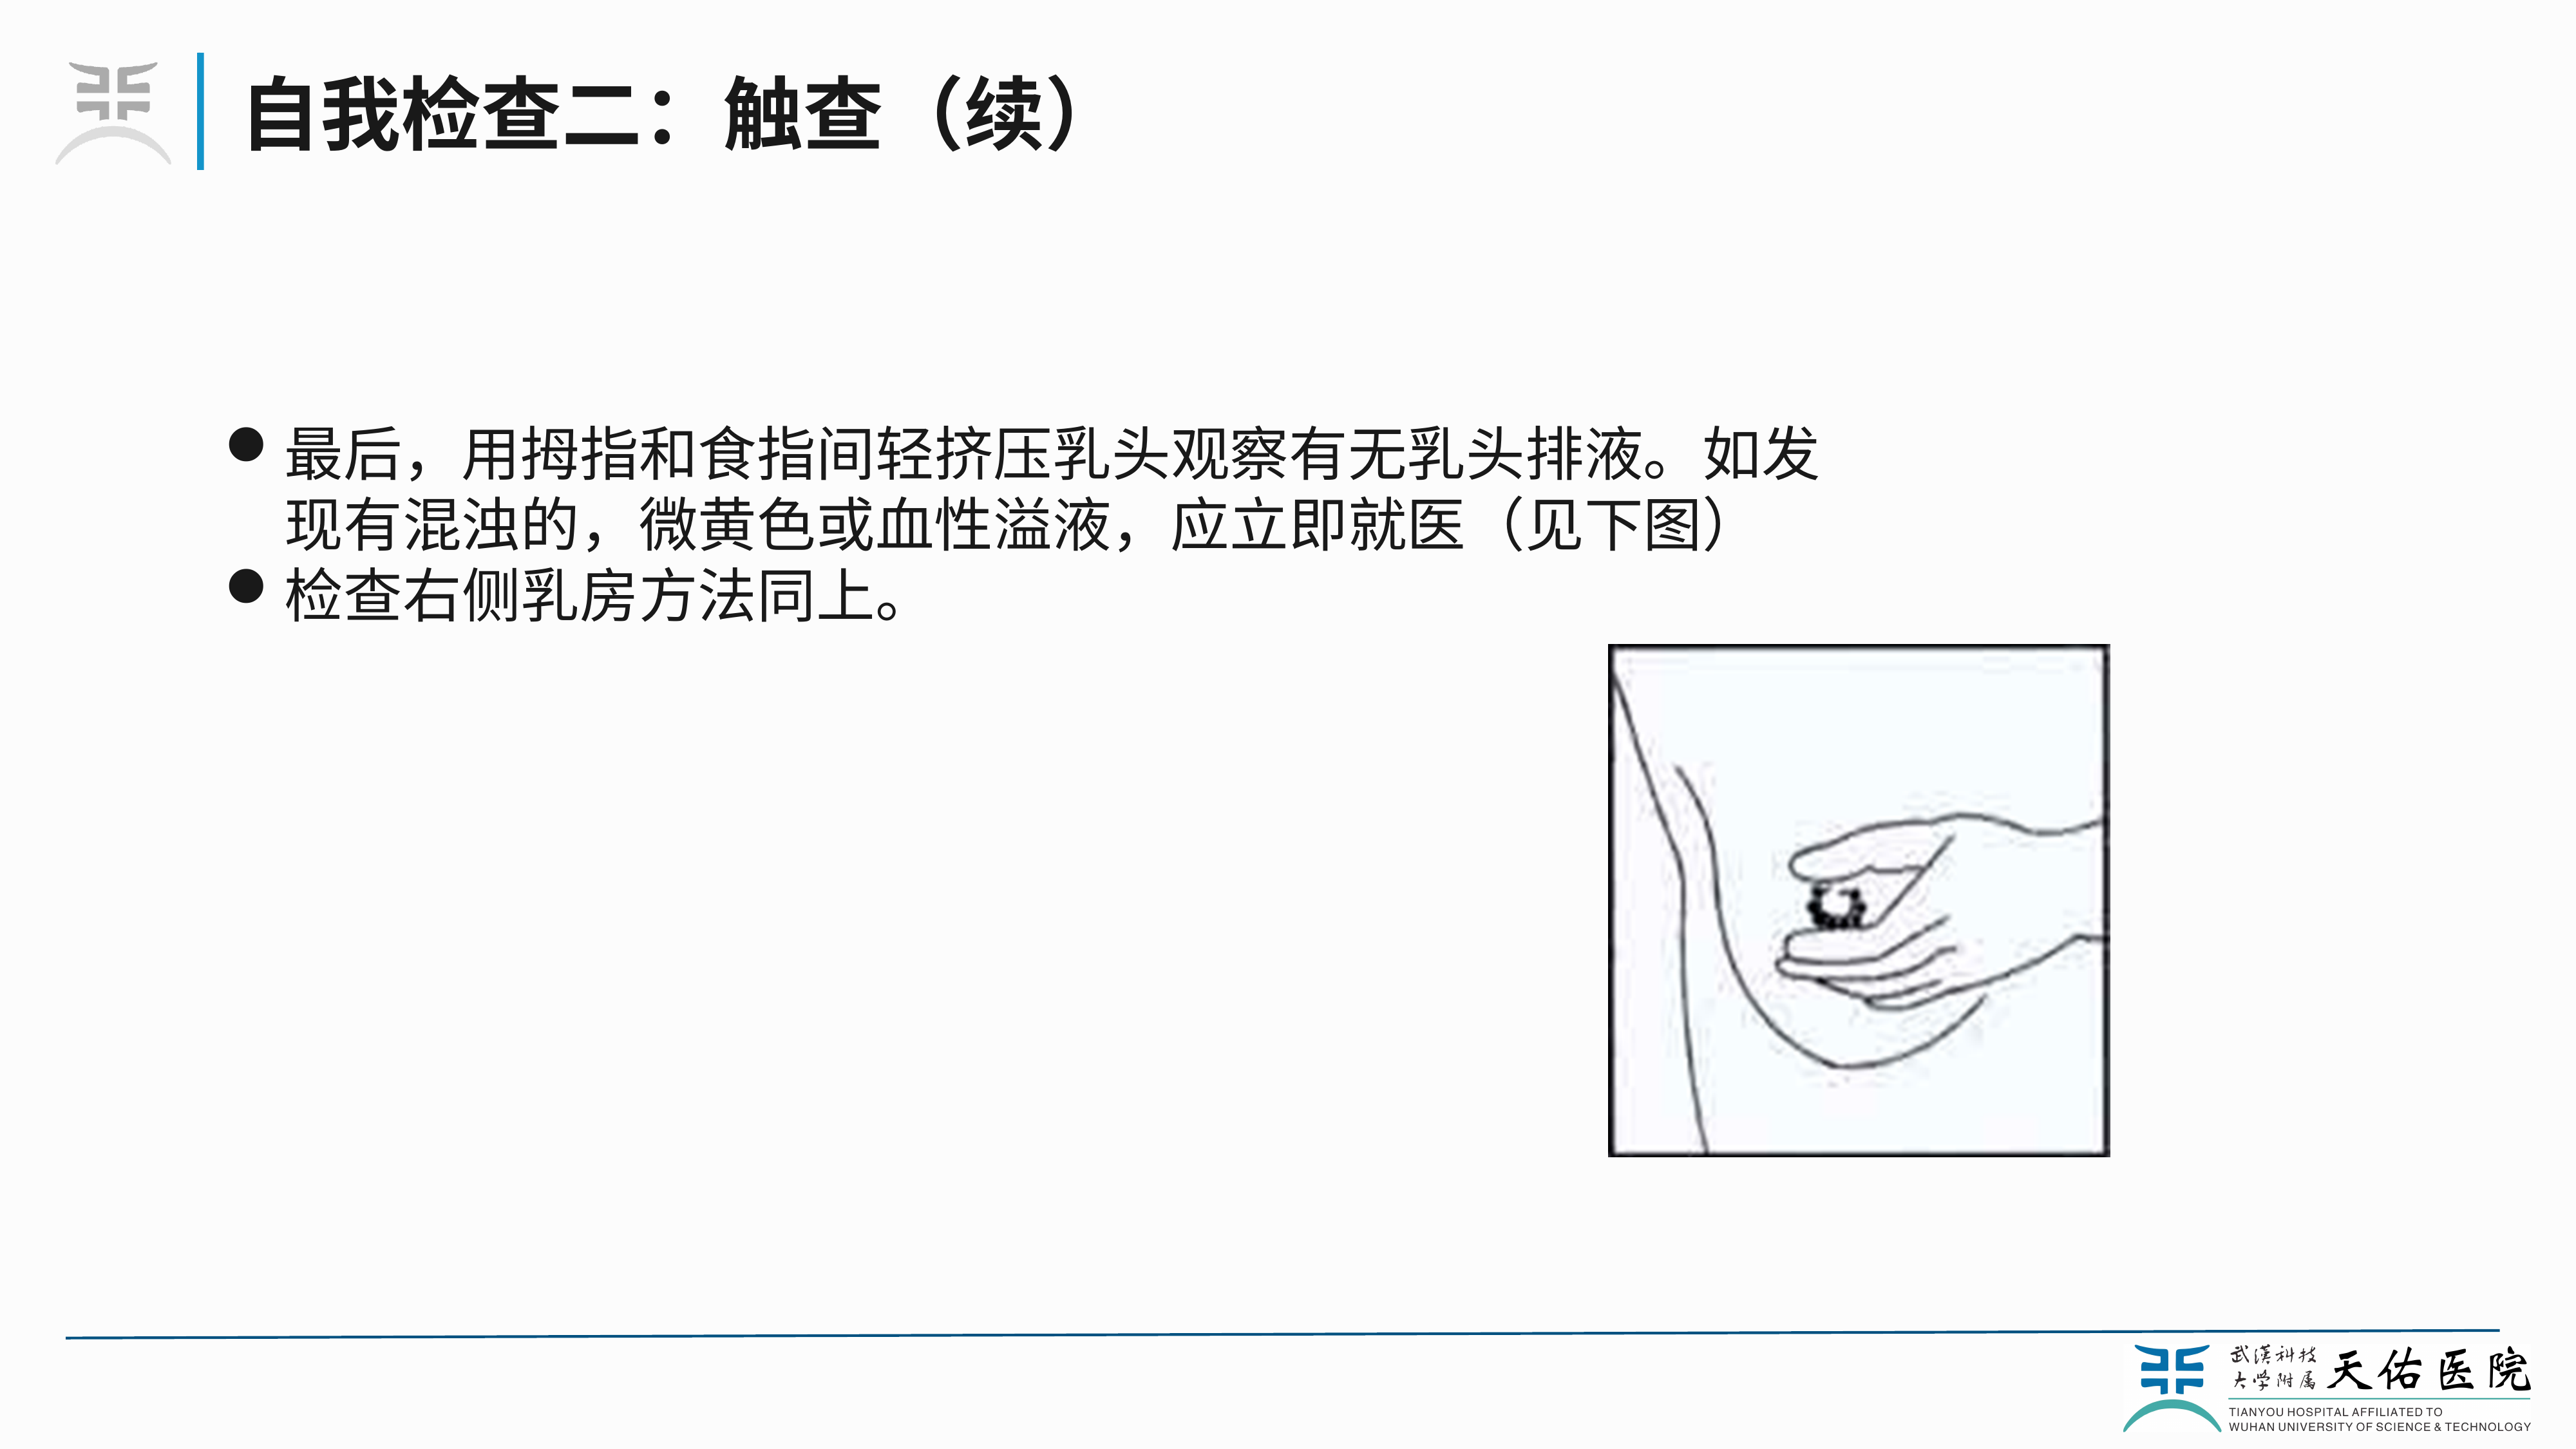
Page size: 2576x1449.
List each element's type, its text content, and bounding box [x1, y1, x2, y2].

picture [2123, 1344, 2534, 1445]
picture [1607, 644, 2110, 1158]
title 自我检查二：触查（续） [234, 57, 1860, 312]
text_box 最后，用拇指和食指间轻挤压乳头观察有无乳头排液。如发现有混浊的，微黄色或血性溢液，应立即就医（见下图） 检查右侧乳房方法同上。 [218, 239, 1859, 806]
